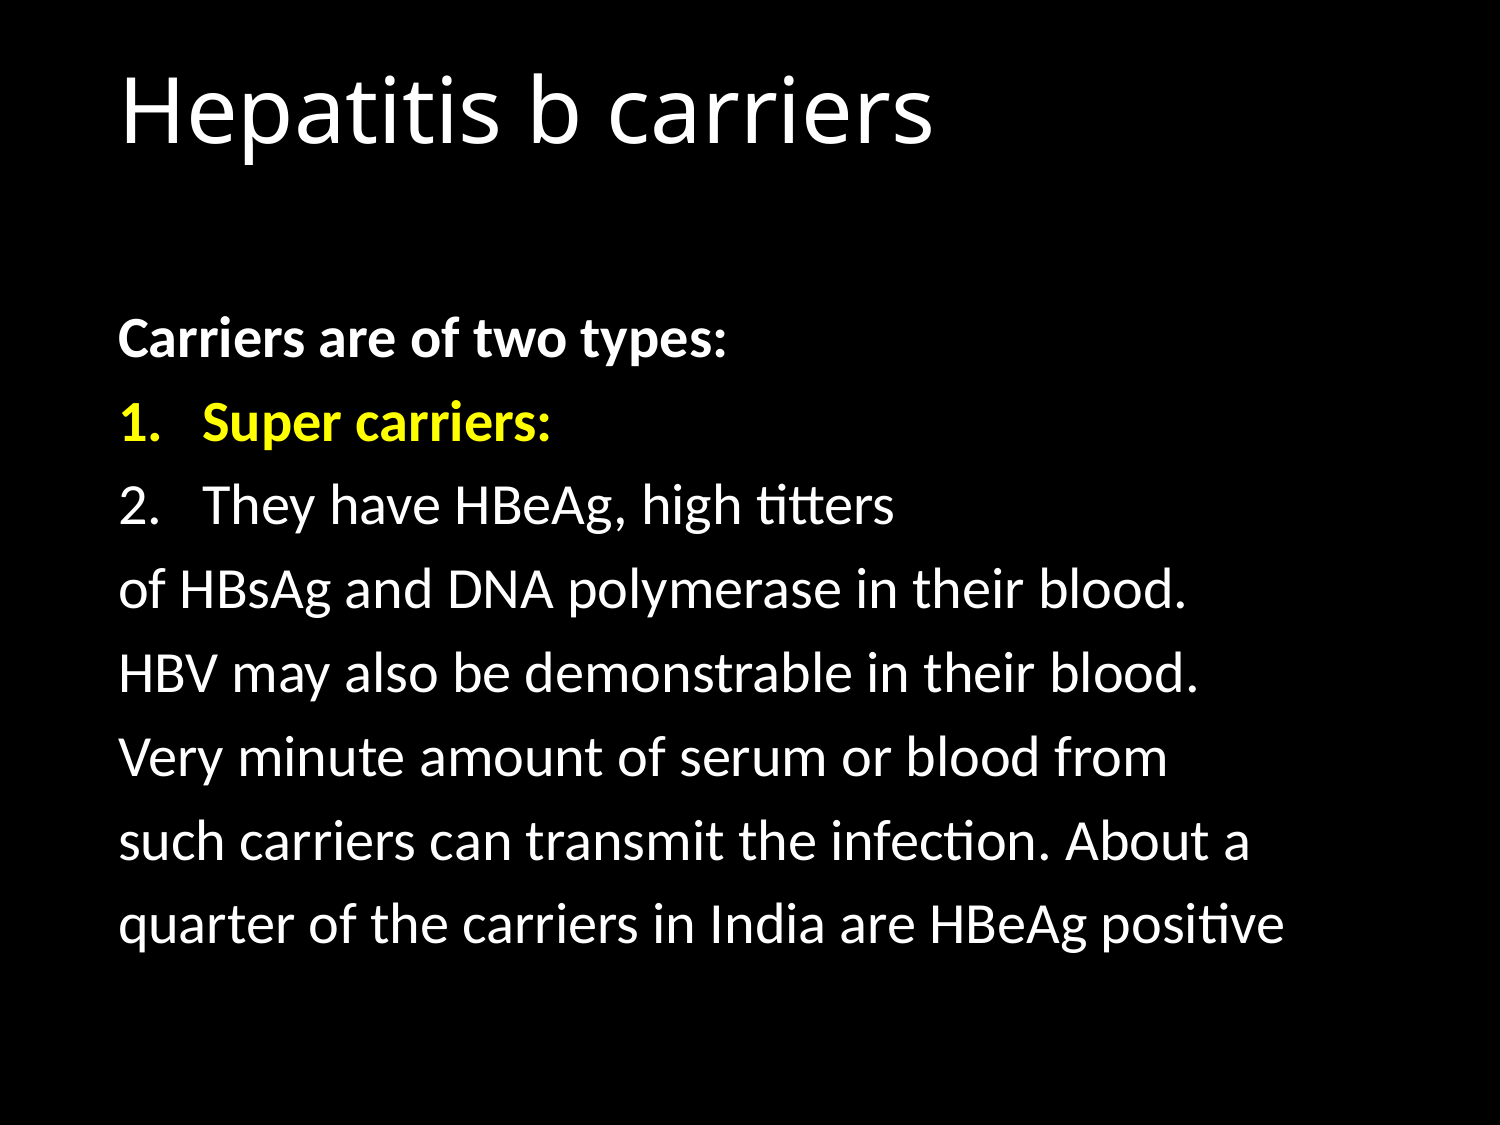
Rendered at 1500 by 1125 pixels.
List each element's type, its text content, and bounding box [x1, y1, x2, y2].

title Hepatitis b carriers [103, 59, 1397, 278]
list Carriers are of two types: Super carriers: They have HBeAg, high titters of HBsAg and DNA polymerase in their blood. HBV may also be demonstrable in their blood. Very minute amount of serum or blood from such carriers can transmit the infection. About a quarter of the carriers in India are HBeAg positive [103, 299, 1459, 1125]
